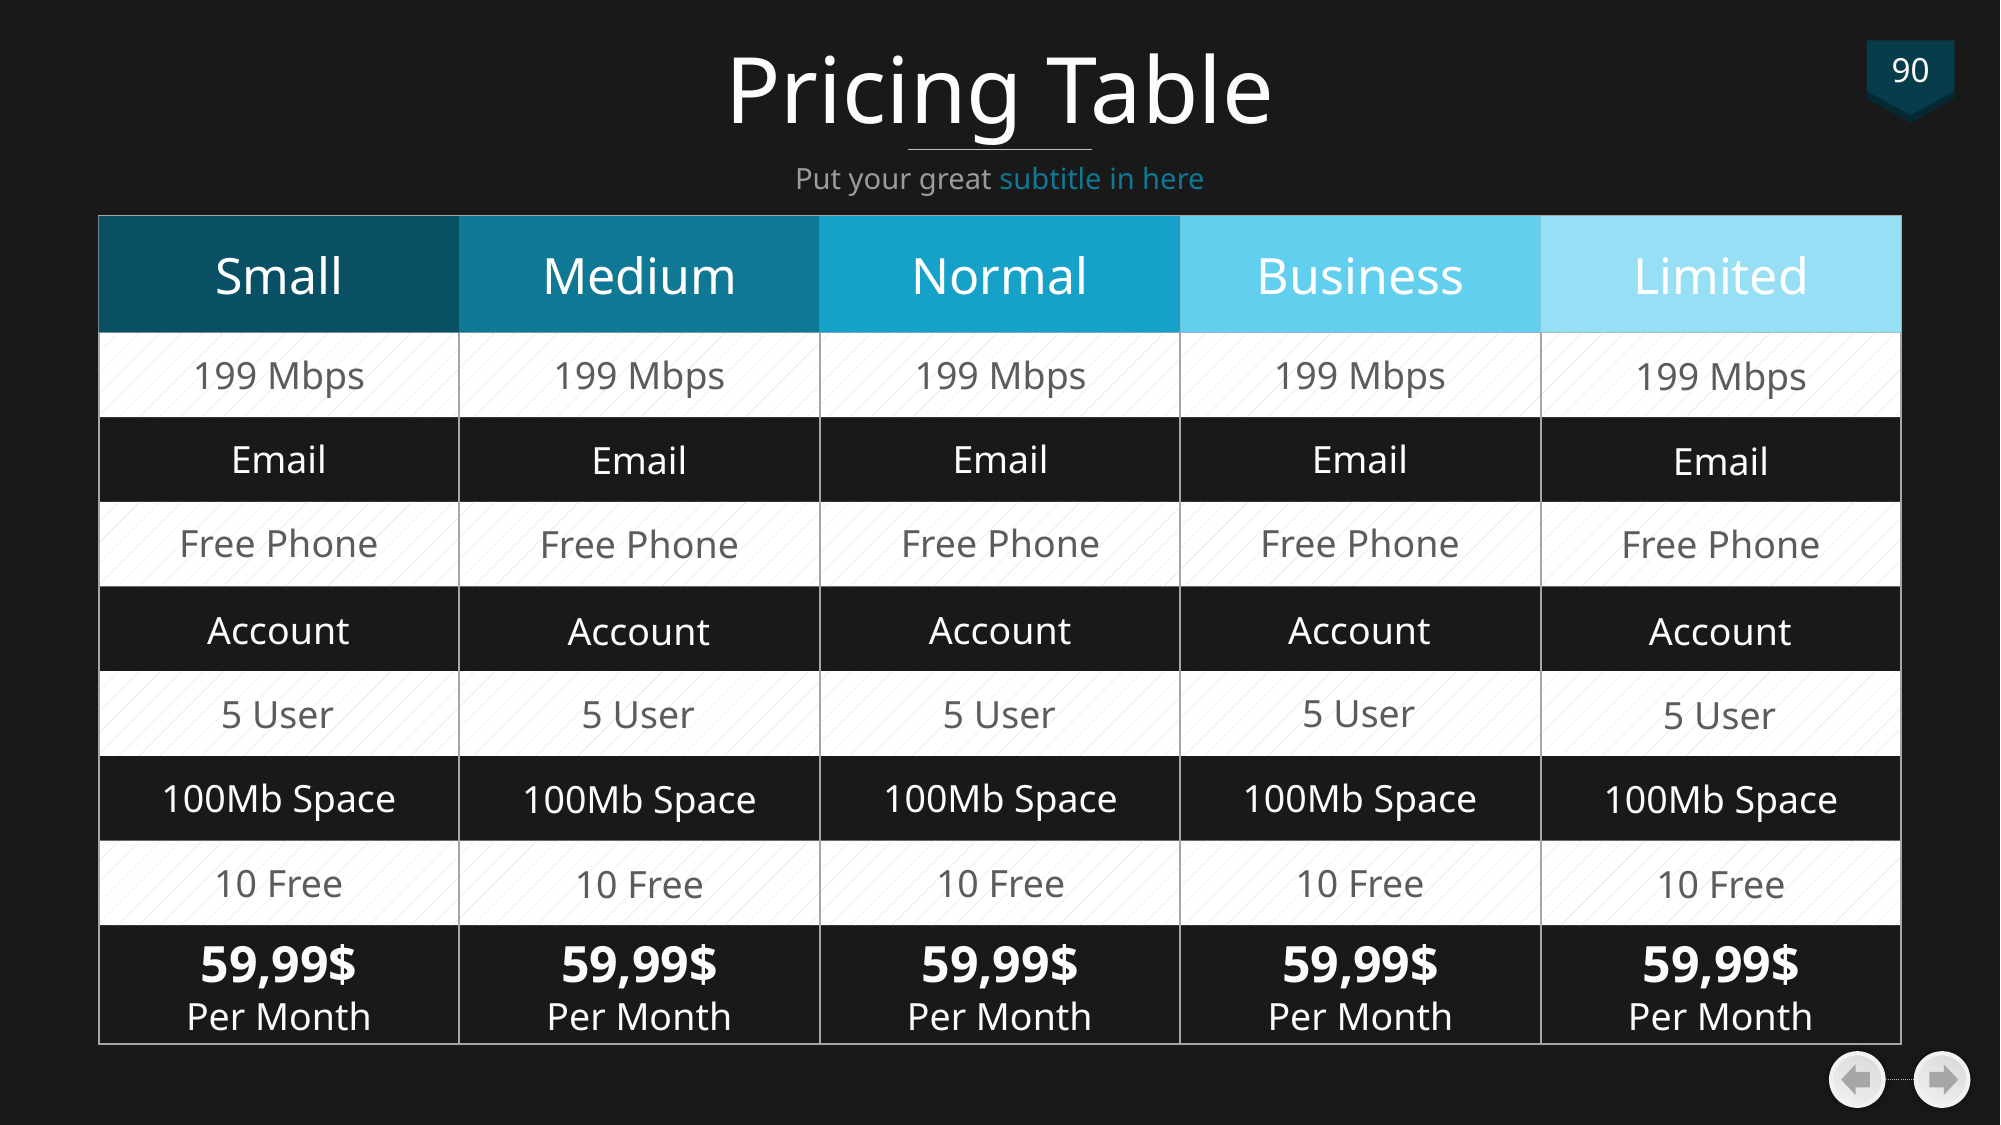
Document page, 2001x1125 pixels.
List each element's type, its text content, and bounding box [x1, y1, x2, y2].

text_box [98, 215, 1902, 1047]
title Pricing Table [385, 28, 1615, 160]
slide_number 90 [1852, 41, 1969, 102]
footer Put your great subtitle in here [662, 147, 1338, 208]
